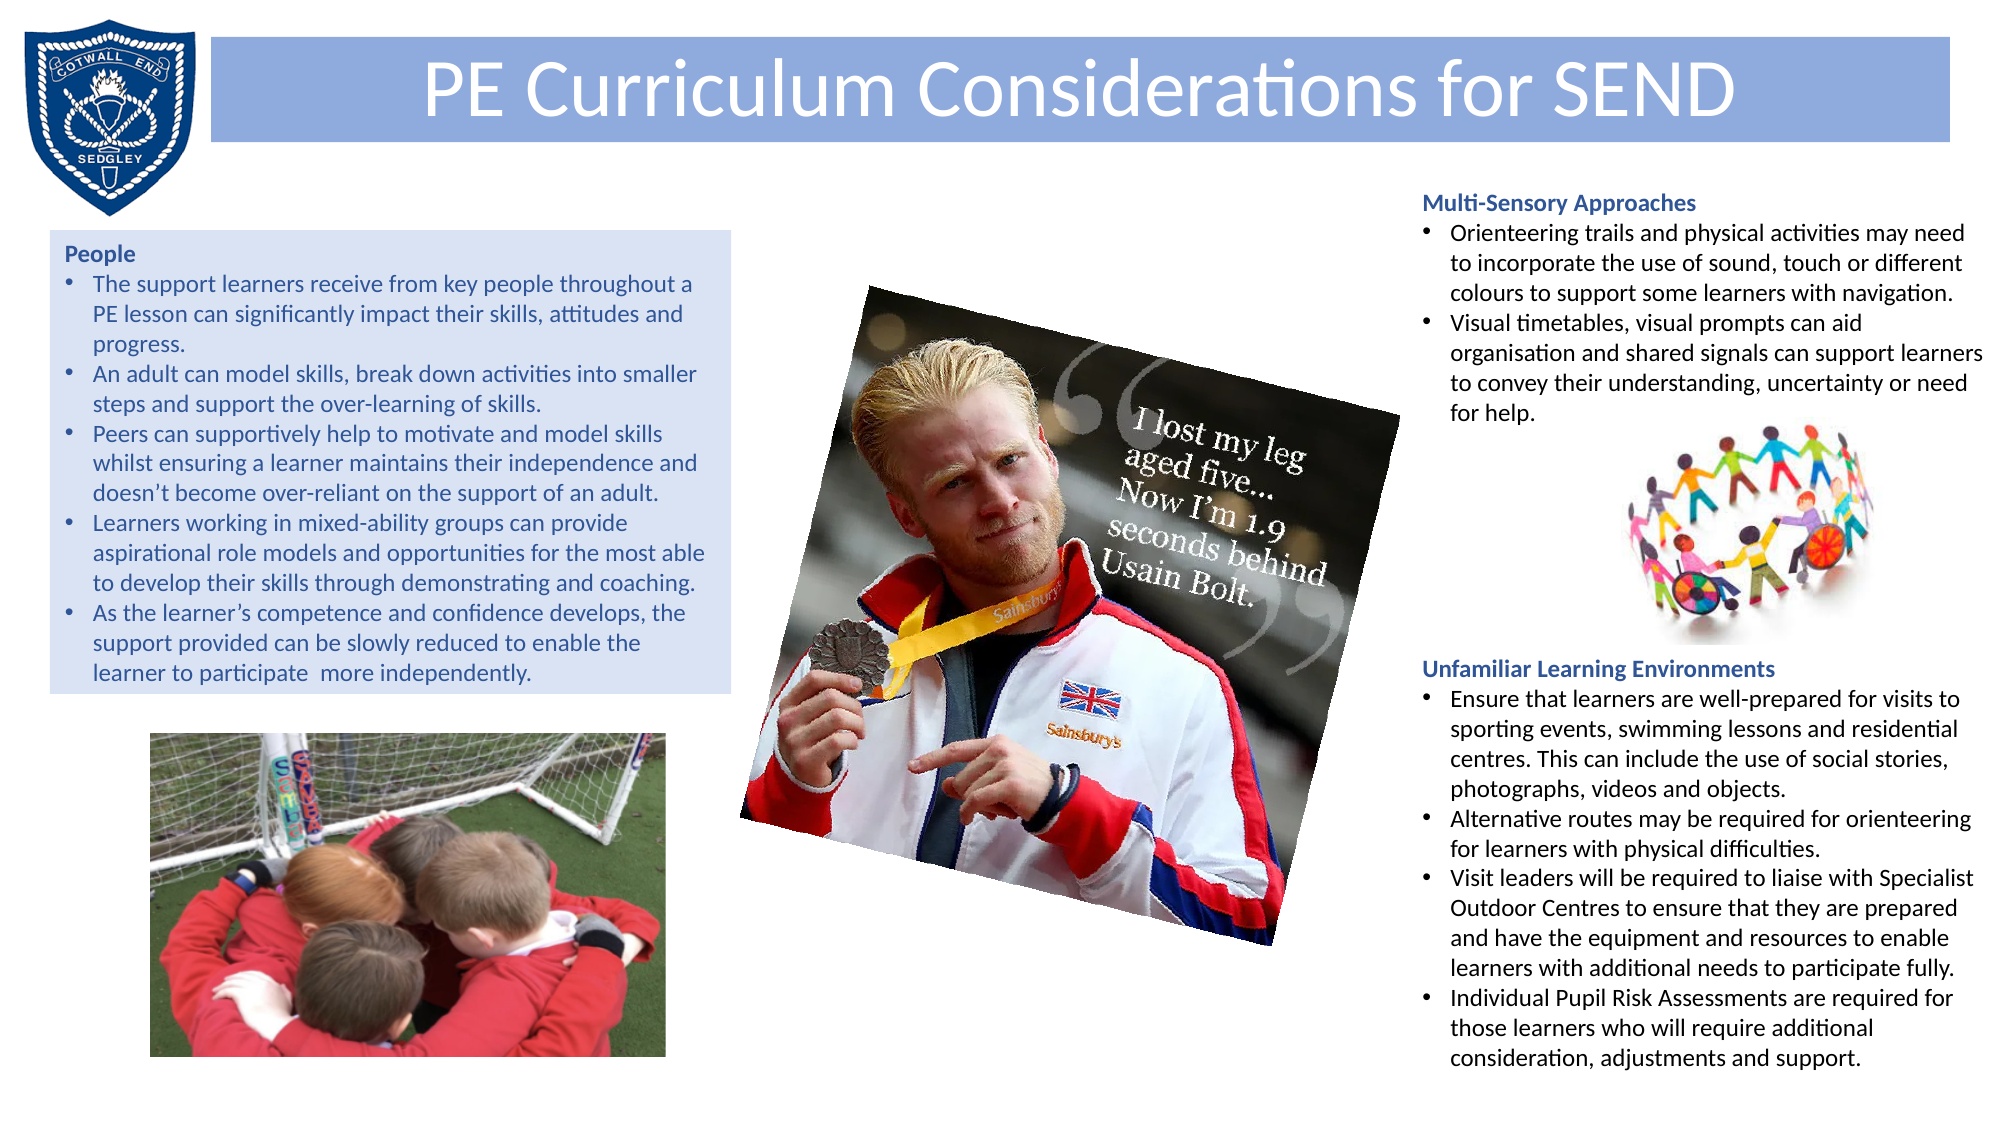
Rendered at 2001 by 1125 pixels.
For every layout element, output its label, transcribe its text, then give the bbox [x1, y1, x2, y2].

picture [740, 286, 1400, 946]
text_box Unfamiliar Learning Environments Ensure that learners are well-prepared for visits to sporting events, swimming lessons and residential centres. This can include the use of social stories, photographs, videos and objects. Alternative routes may be required for orienteering for learners with physical difficulties. Visit leaders will be required to liaise with Specialist Outdoor Centres to ensure that they are prepared and have the equipment and resources to enable learners with additional needs to participate fully. Individual Pupil Risk Assessments are required for those learners who will require additional consideration, adjustments and support. [1407, 645, 2000, 1125]
text_box People The support learners receive from key people throughout a PE lesson can significantly impact their skills, attitudes and progress. An adult can model skills, break down activities into smaller steps and support the over-learning of skills. Peers can supportively help to motivate and model skills whilst ensuring a learner maintains their independence and doesn’t become over-reliant on the support of an adult. Learners working in mixed-ability groups can provide aspirational role models and opportunities for the most able to develop their skills through demonstrating and coaching. As the learner’s competence and confidence develops, the support provided can be slowly reduced to enable the learner to participate more independently. [49, 230, 732, 694]
subtitle PE Curriculum Considerations for SEND [211, 36, 1950, 143]
picture [1621, 417, 1885, 646]
picture [149, 733, 666, 1057]
text_box Multi-Sensory Approaches Orienteering trails and physical activities may need to incorporate the use of sound, touch or different colours to support some learners with navigation. Visual timetables, visual prompts can aid organisation and shared signals can support learners to convey their understanding, uncertainty or need for help. [1407, 179, 2000, 464]
picture [0, 0, 211, 230]
